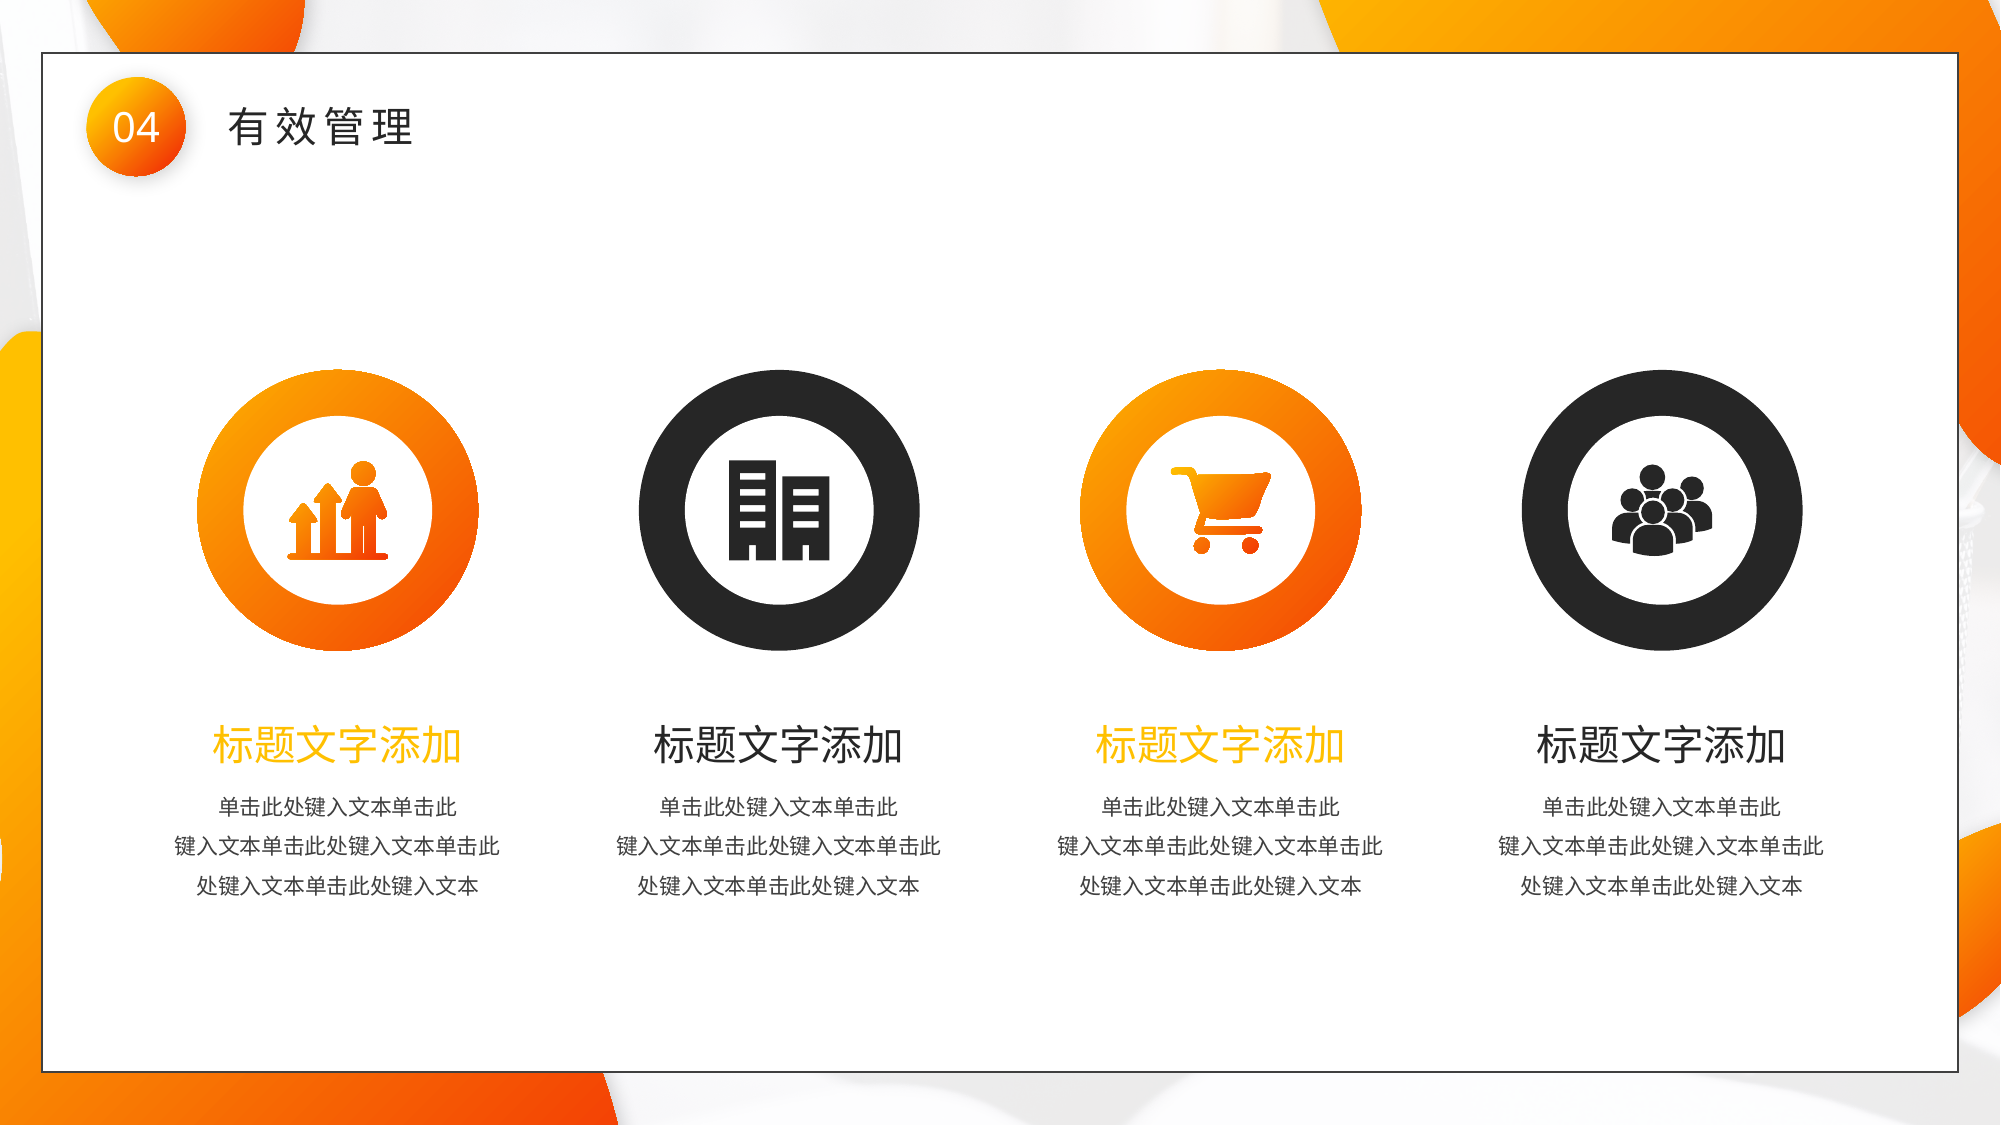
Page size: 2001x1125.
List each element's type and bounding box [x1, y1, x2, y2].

text_box [153, 369, 522, 904]
text_box [1036, 369, 1405, 904]
text_box [595, 369, 964, 904]
text_box [86, 77, 436, 177]
text_box [0, 0, 2000, 1125]
text_box [1478, 369, 1847, 904]
